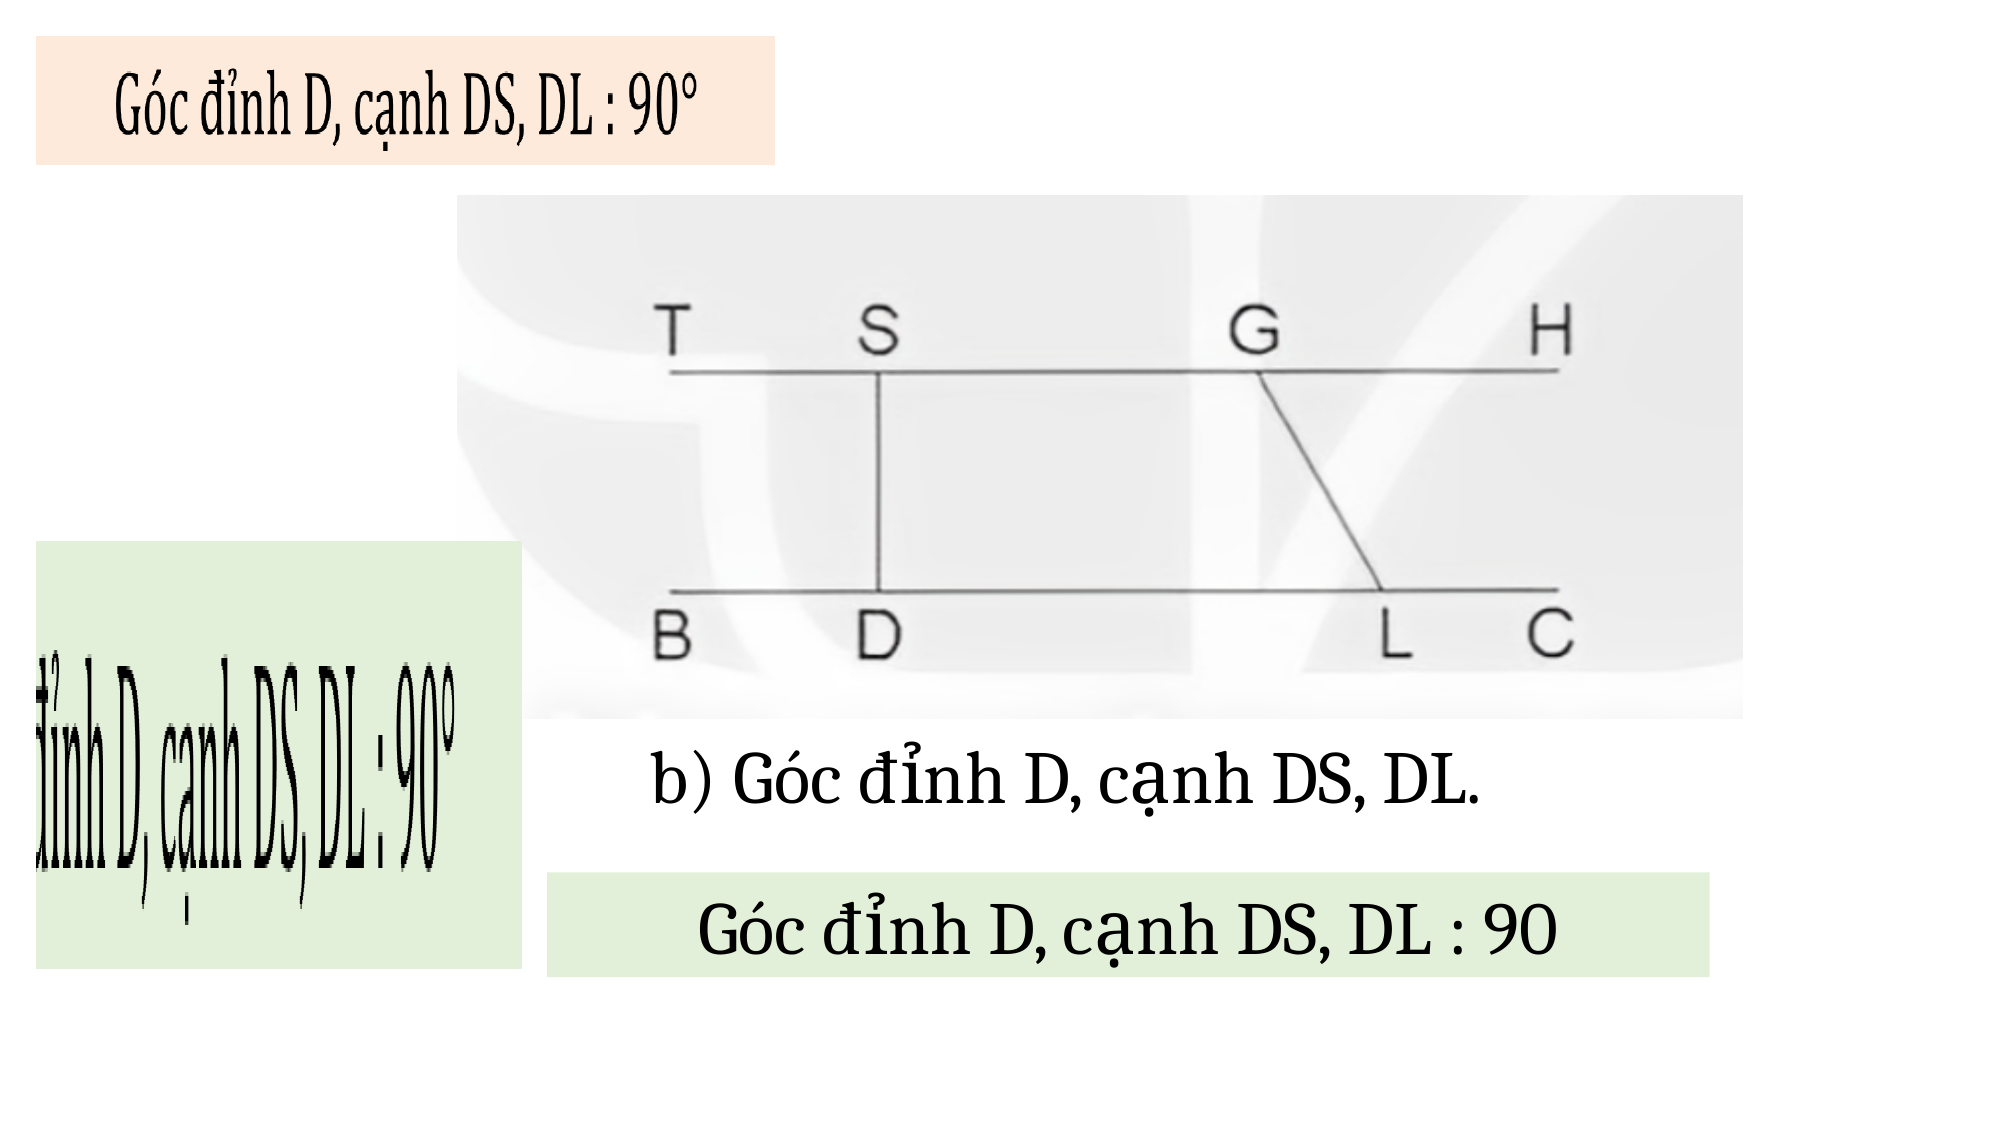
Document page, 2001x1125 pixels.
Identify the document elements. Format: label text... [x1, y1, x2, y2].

text_box b) Góc đỉnh D, cạnh DS, DL. [634, 721, 1677, 827]
picture [35, 17, 1743, 1119]
